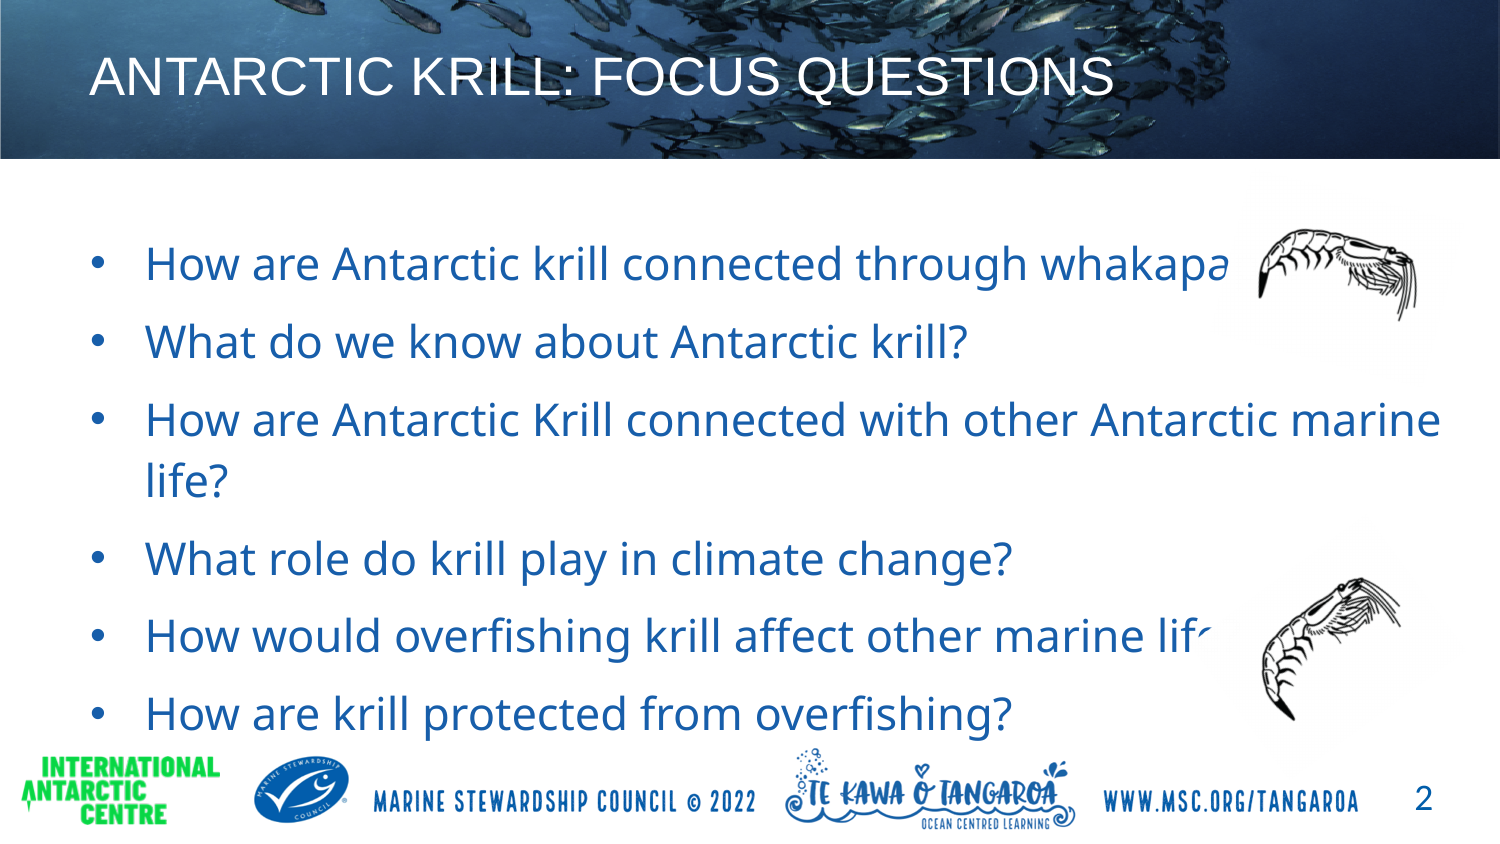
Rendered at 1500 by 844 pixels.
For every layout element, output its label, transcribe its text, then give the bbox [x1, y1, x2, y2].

picture [0, 0, 1500, 159]
picture [21, 515, 1465, 844]
picture [1211, 169, 1463, 386]
list How are Antarctic krill connected through whakapapa? What do we know about Antarctic krill? How are Antarctic Krill connected with other Antarctic marine life? What role do krill play in climate change? How would overfishing krill affect other marine life? How are krill protected from overfishing? [75, 221, 1462, 753]
title ANTARCTIC KRILL: FOCUS QUESTIONS [75, 33, 1425, 137]
